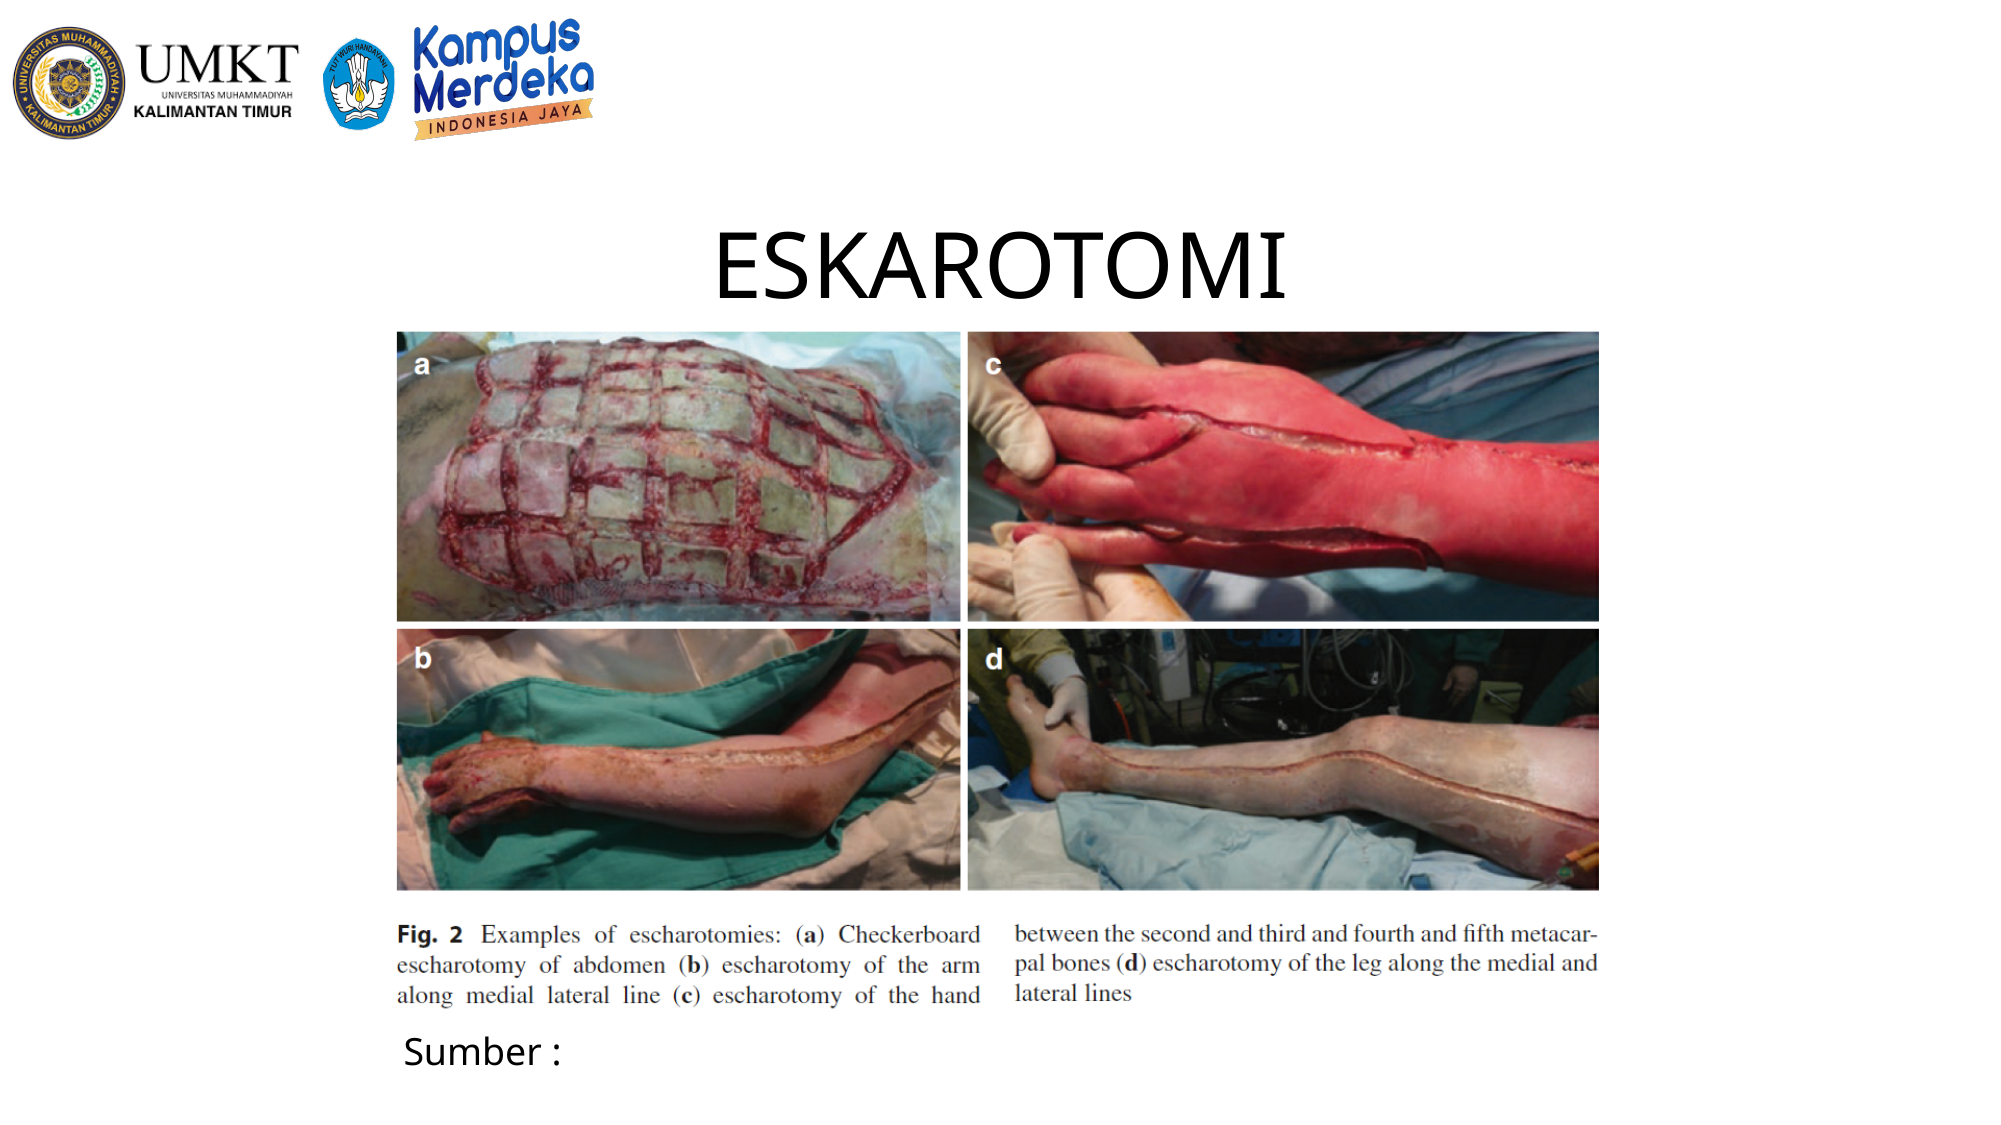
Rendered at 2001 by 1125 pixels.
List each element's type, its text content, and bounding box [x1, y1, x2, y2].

text_box Sumber : [388, 1021, 1312, 1080]
title ESKAROTOMI [137, 183, 1863, 355]
picture [0, 0, 595, 181]
picture [388, 324, 1612, 1021]
